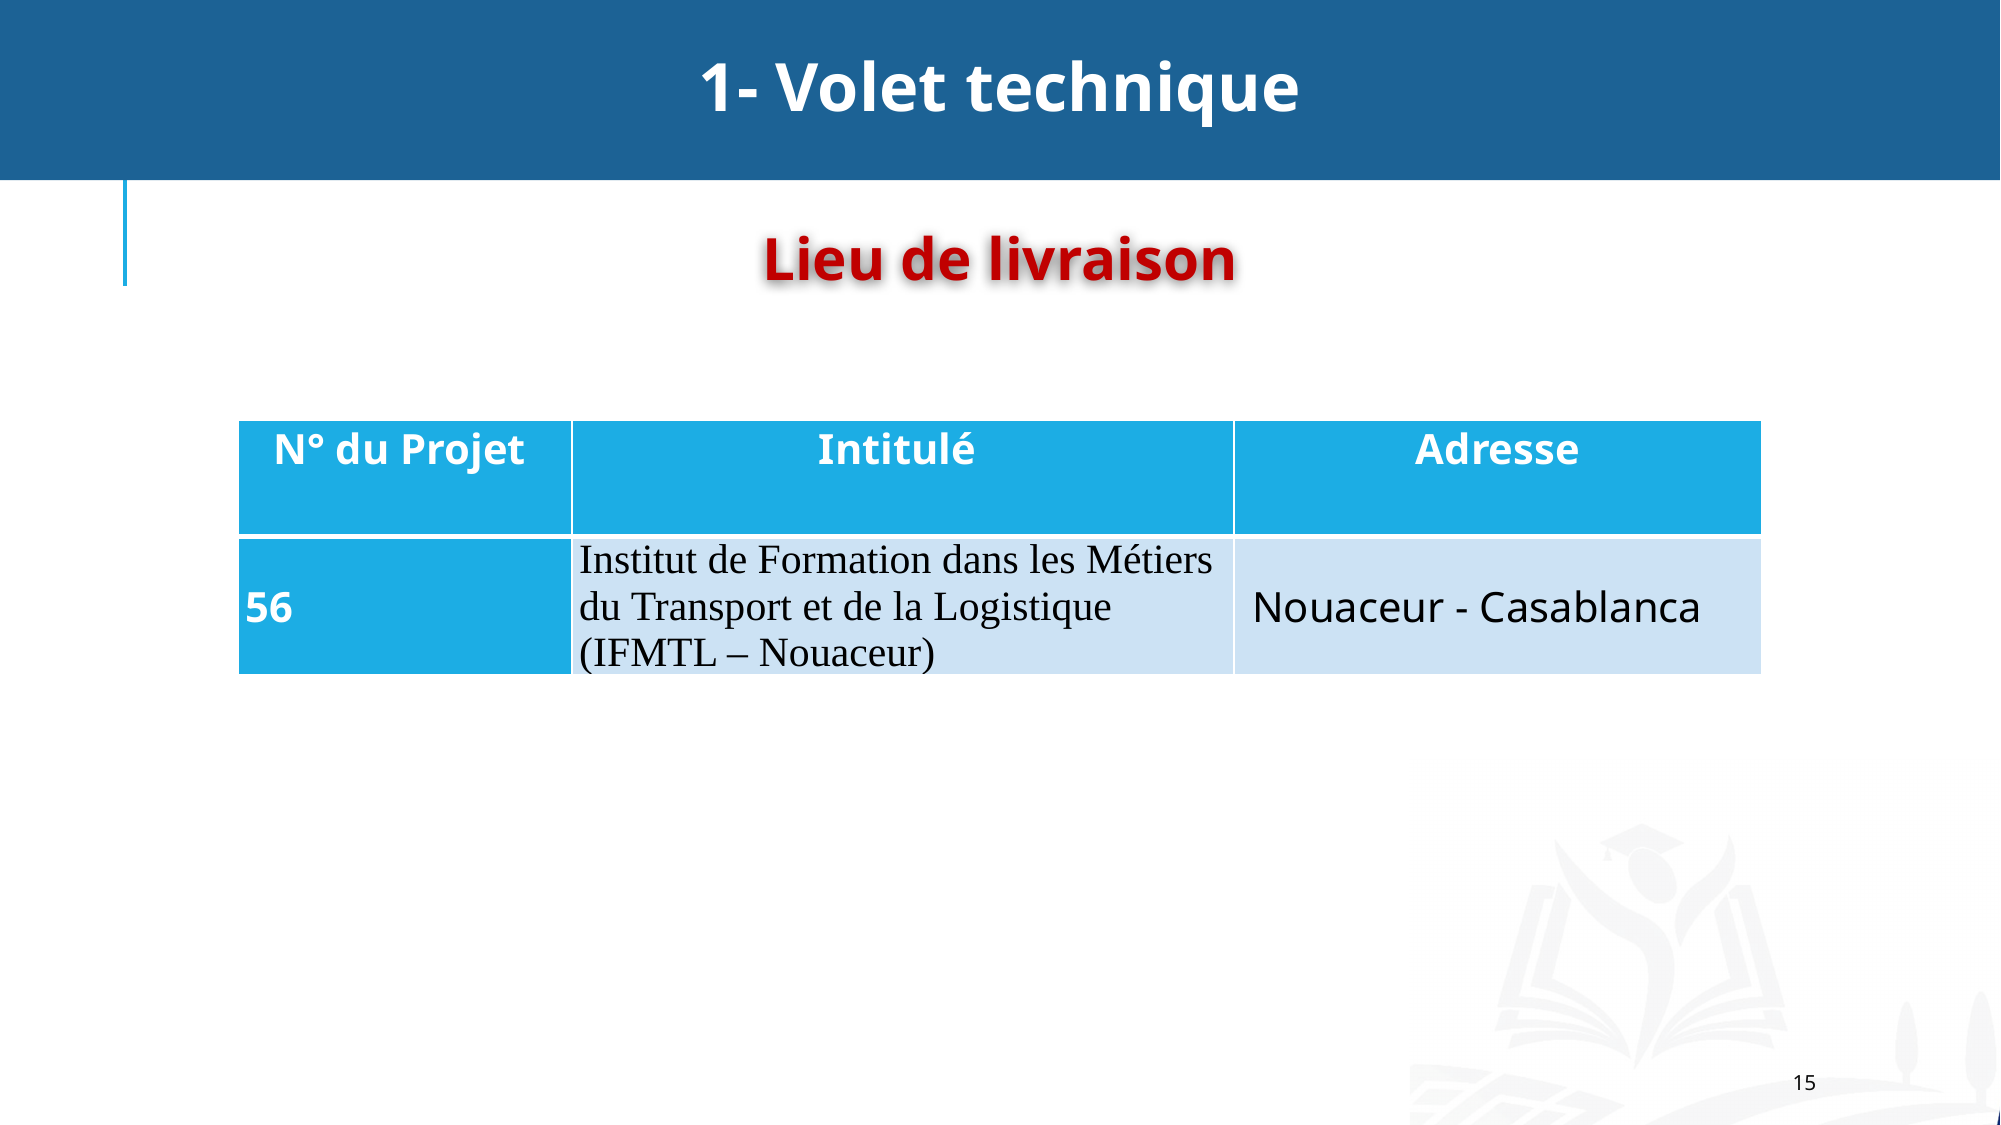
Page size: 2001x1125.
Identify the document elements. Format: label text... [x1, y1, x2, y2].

table_header Adresse [1235, 421, 1761, 534]
table_cell Nouaceur - Casablanca [1235, 539, 1761, 674]
table_header N° du Projet [239, 421, 571, 534]
table_header Intitulé [573, 421, 1233, 534]
table_cell 56 [239, 539, 571, 674]
text_box 1- Volet technique [0, 0, 2000, 181]
text_box Lieu de livraison [326, 215, 1674, 299]
table_cell Institut de Formation dans les Métiers du Transport et de la Logistique (IFMTL – Nouaceur) [573, 539, 1233, 674]
picture [1409, 759, 2000, 1125]
